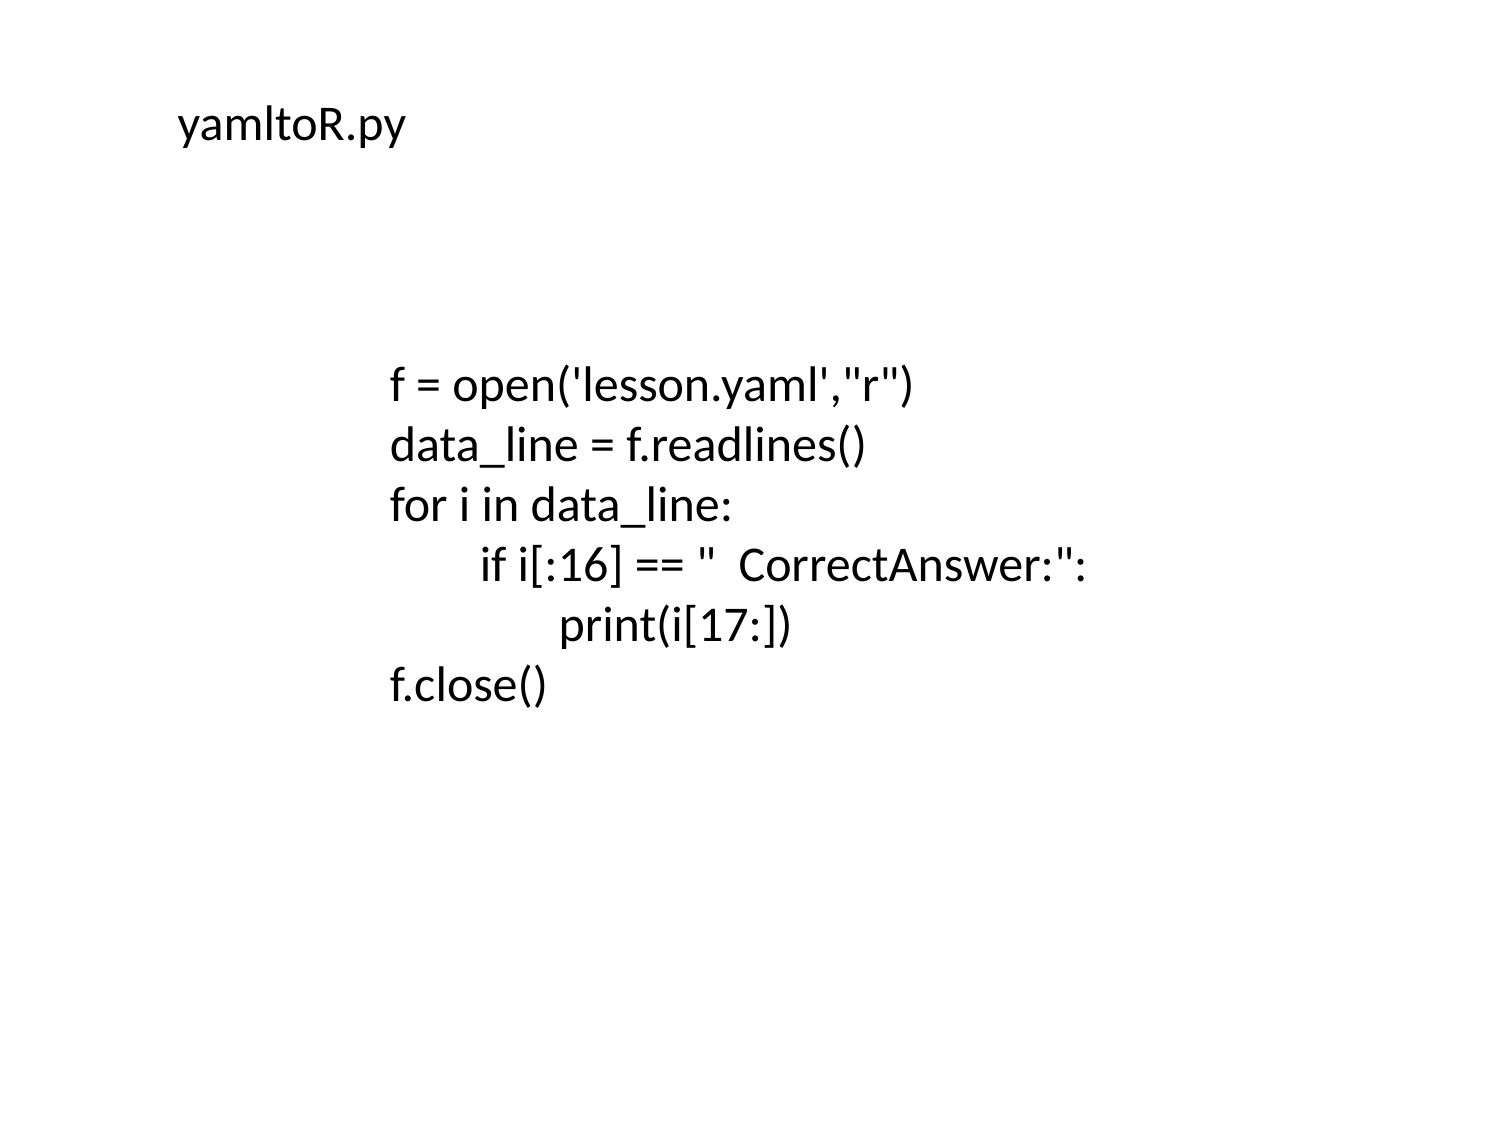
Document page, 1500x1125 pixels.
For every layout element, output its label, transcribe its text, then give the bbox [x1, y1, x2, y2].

text_box f = open('lesson.yaml',"r") data_line = f.readlines() for i in data_line: if i[:16] == " CorrectAnswer:": print(i[17:]) f.close() [374, 344, 1125, 719]
text_box yamltoR.py [162, 83, 422, 158]
